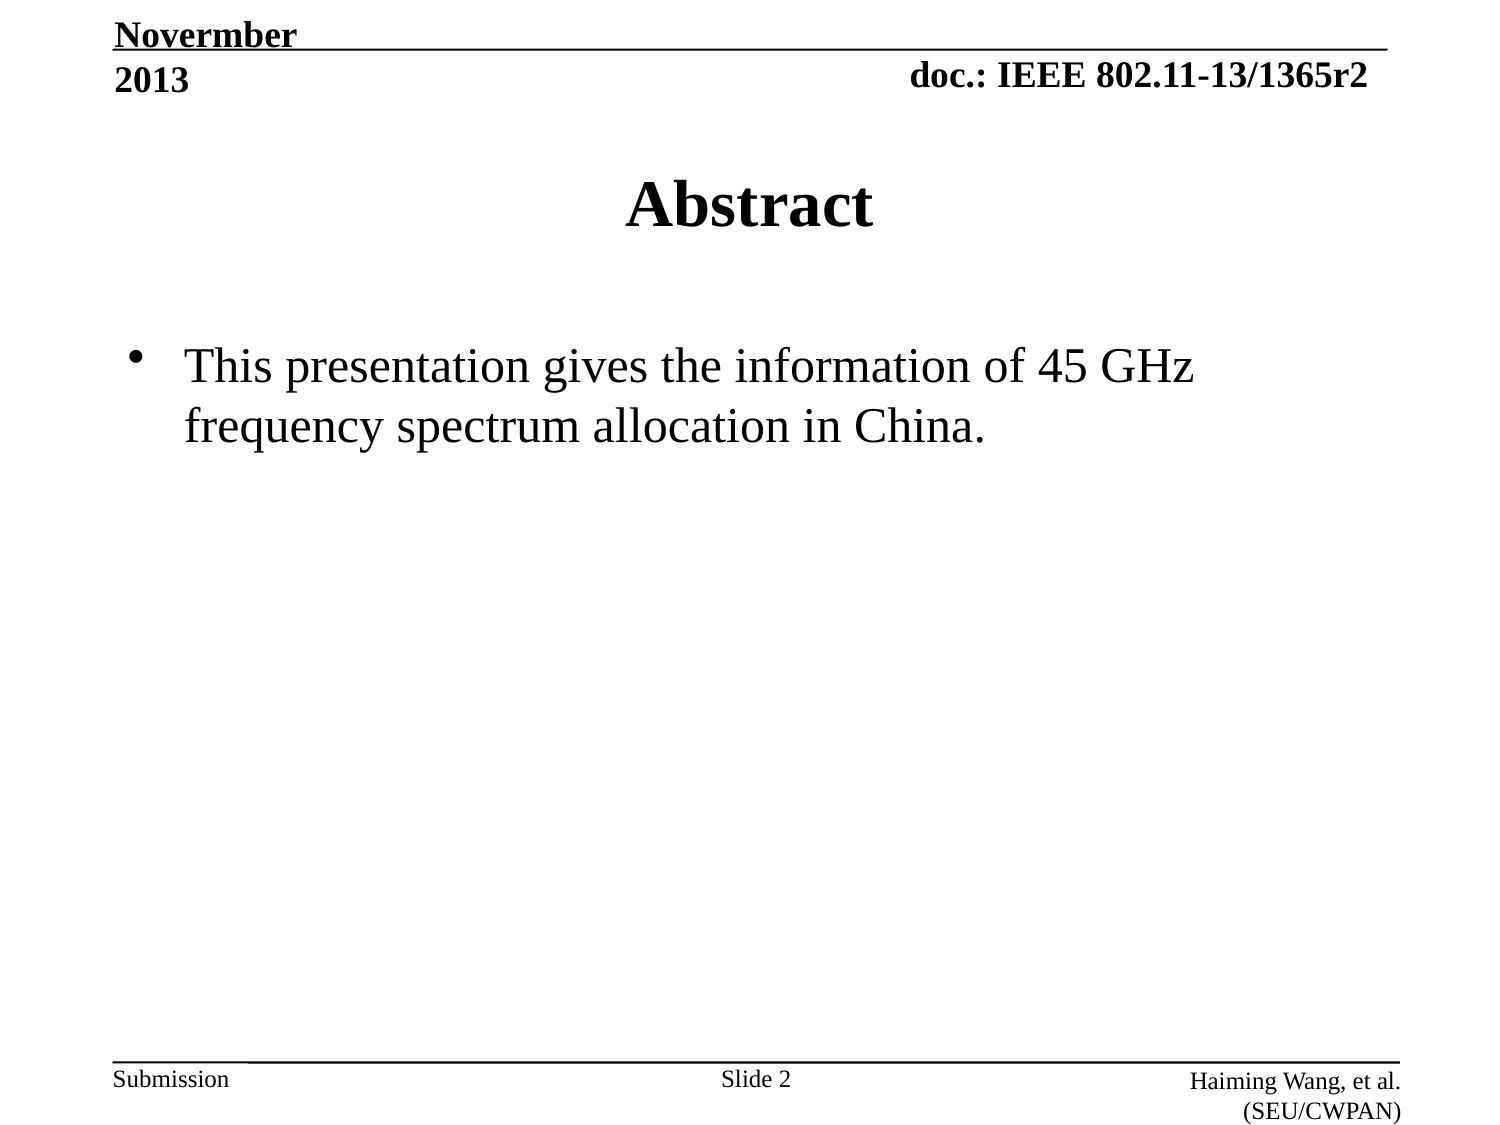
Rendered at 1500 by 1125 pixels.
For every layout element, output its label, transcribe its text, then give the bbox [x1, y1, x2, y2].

slide_number Novermber 2013 [114, 54, 374, 100]
slide_number Slide 2 [712, 1062, 801, 1093]
footer Haiming Wang, et al. (SEU/CWPAN) [1101, 1065, 1402, 1096]
title Abstract [112, 112, 1388, 288]
list This presentation gives the information of 45 GHz frequency spectrum allocation in China. [112, 324, 1388, 1000]
